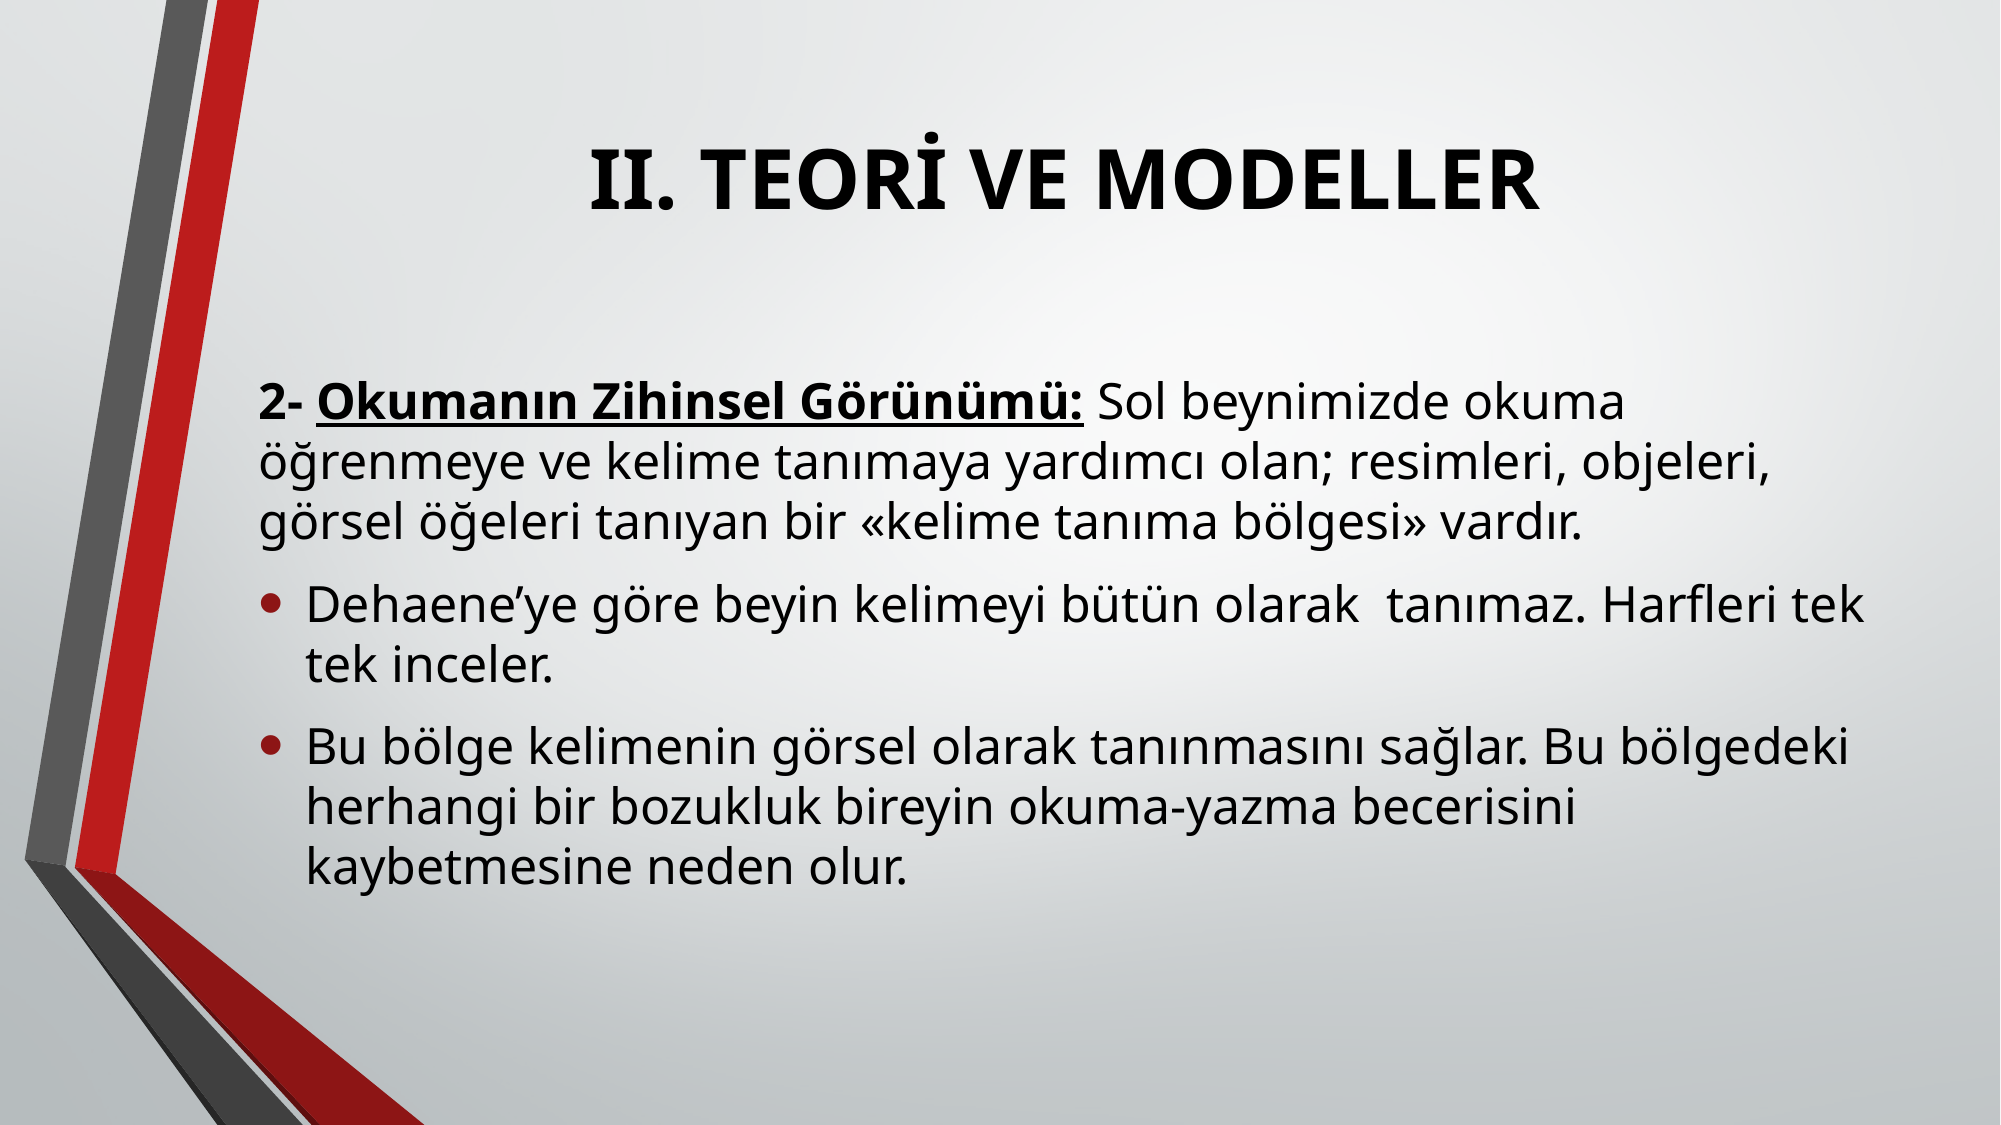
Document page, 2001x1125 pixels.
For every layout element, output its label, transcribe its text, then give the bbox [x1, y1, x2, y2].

title II. TEORİ VE MODELLER [243, 112, 1887, 241]
list 2- Okumanın Zihinsel Görünümü: Sol beynimizde okuma öğrenmeye ve kelime tanımaya yardımcı olan; resimleri, objeleri, görsel öğeleri tanıyan bir «kelime tanıma bölgesi» vardır. Dehaene’ye göre beyin kelimeyi bütün olarak tanımaz. Harfleri tek tek inceler. Bu bölge kelimenin görsel olarak tanınmasını sağlar. Bu bölgedeki herhangi bir bozukluk bireyin okuma-yazma becerisini kaybetmesine neden olur. [243, 284, 1887, 980]
